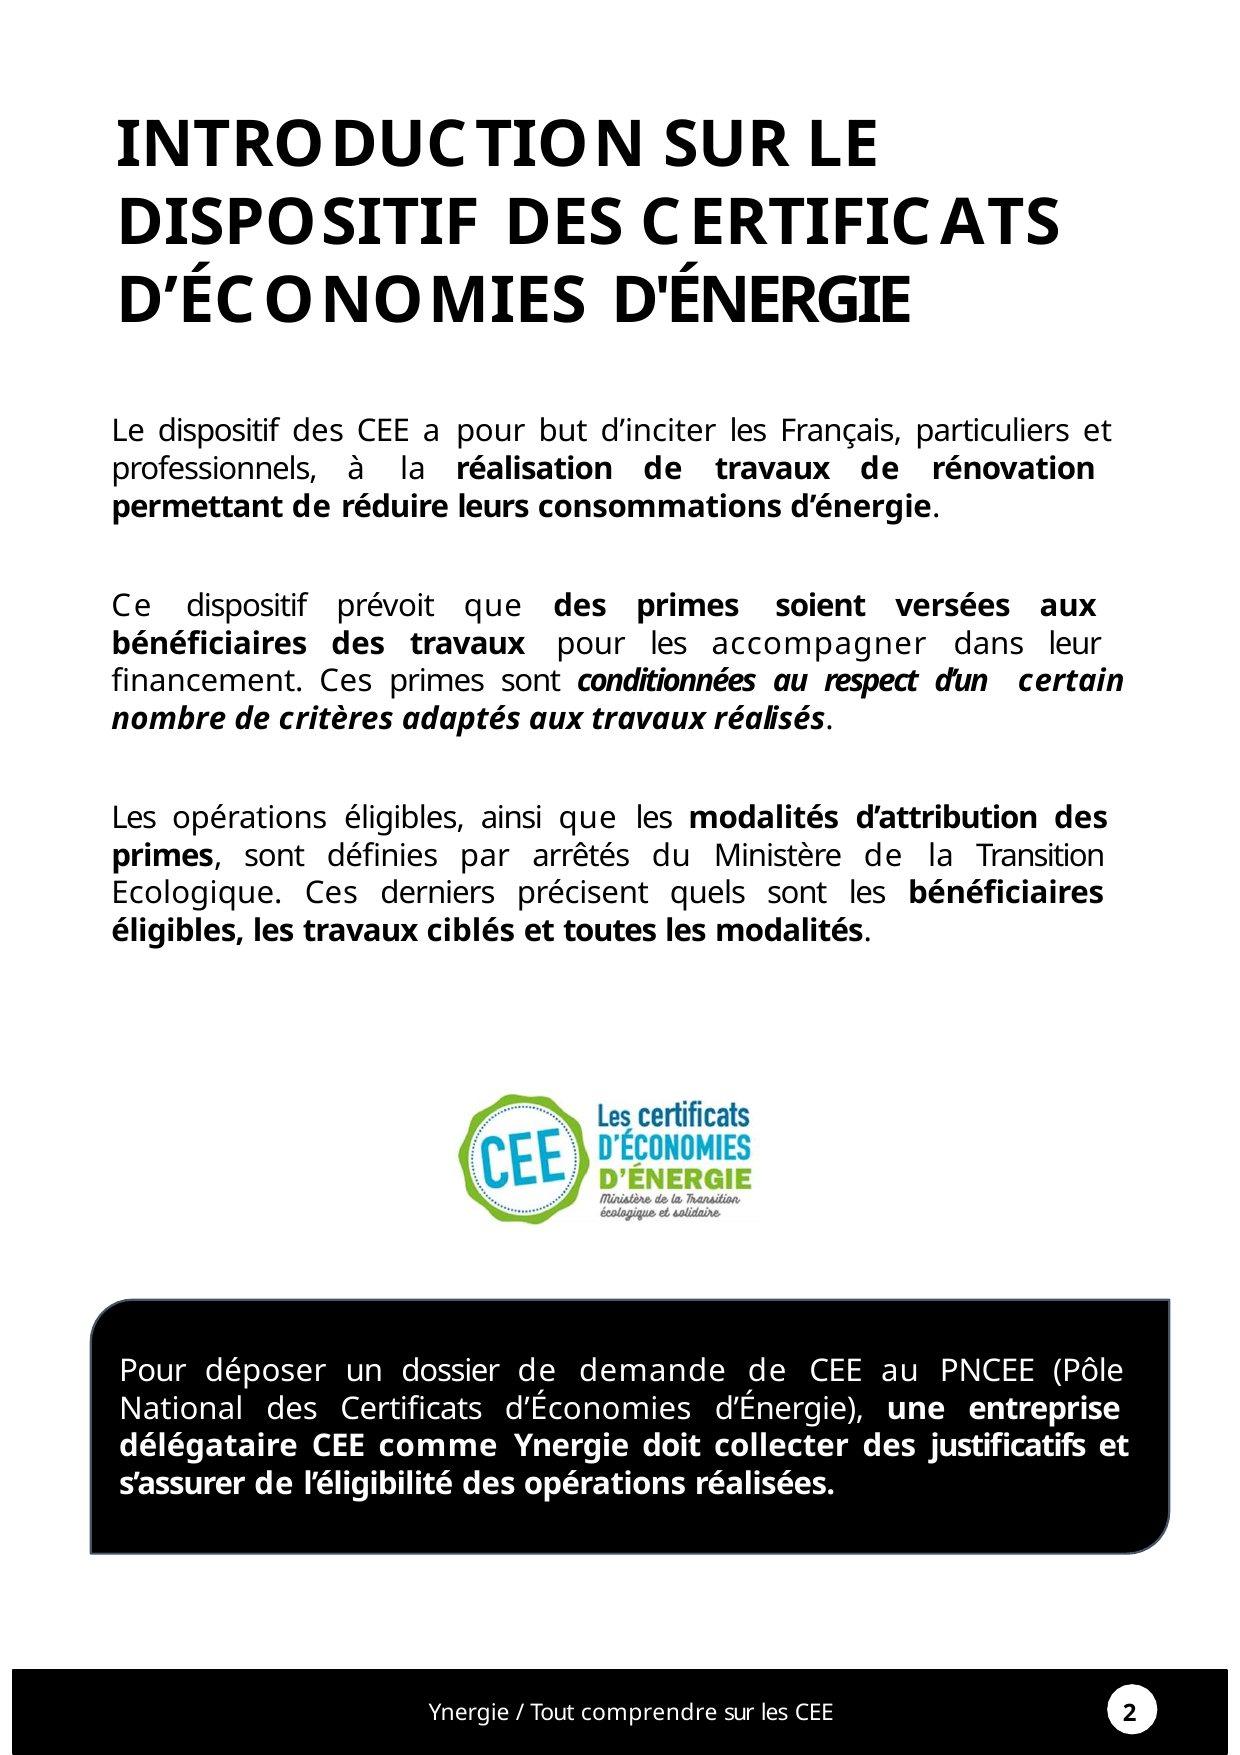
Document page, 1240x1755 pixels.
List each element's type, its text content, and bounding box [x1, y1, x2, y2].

picture [452, 1089, 760, 1233]
text_box Le dispositif des CEE a pour but d’inciter les Français, particuliers et professionnels, à la réalisation de travaux de rénovation permettant de réduire leurs consommations d’énergie. Ce dispositif prévoit que des primes soient versées aux bénéficiaires des travaux pour les accompagner dans leur financement. Ces primes sont conditionnées au respect d’un certain nombre de critères adaptés aux travaux réalisés. Les opérations éligibles, ainsi que les modalités d’attribution des primes, sont définies par arrêtés du Ministère de la Transition Ecologique. Ces derniers précisent quels sont les bénéficiaires éligibles, les travaux ciblés et toutes les modalités. [109, 408, 1126, 948]
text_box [89, 1298, 1171, 1556]
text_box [11, 1668, 1229, 1755]
title INTRODUCTION SUR LE DISPOSITIF DES CERTIFICATS D’ÉCONOMIES D'ÉNERGIE [114, 98, 1143, 394]
